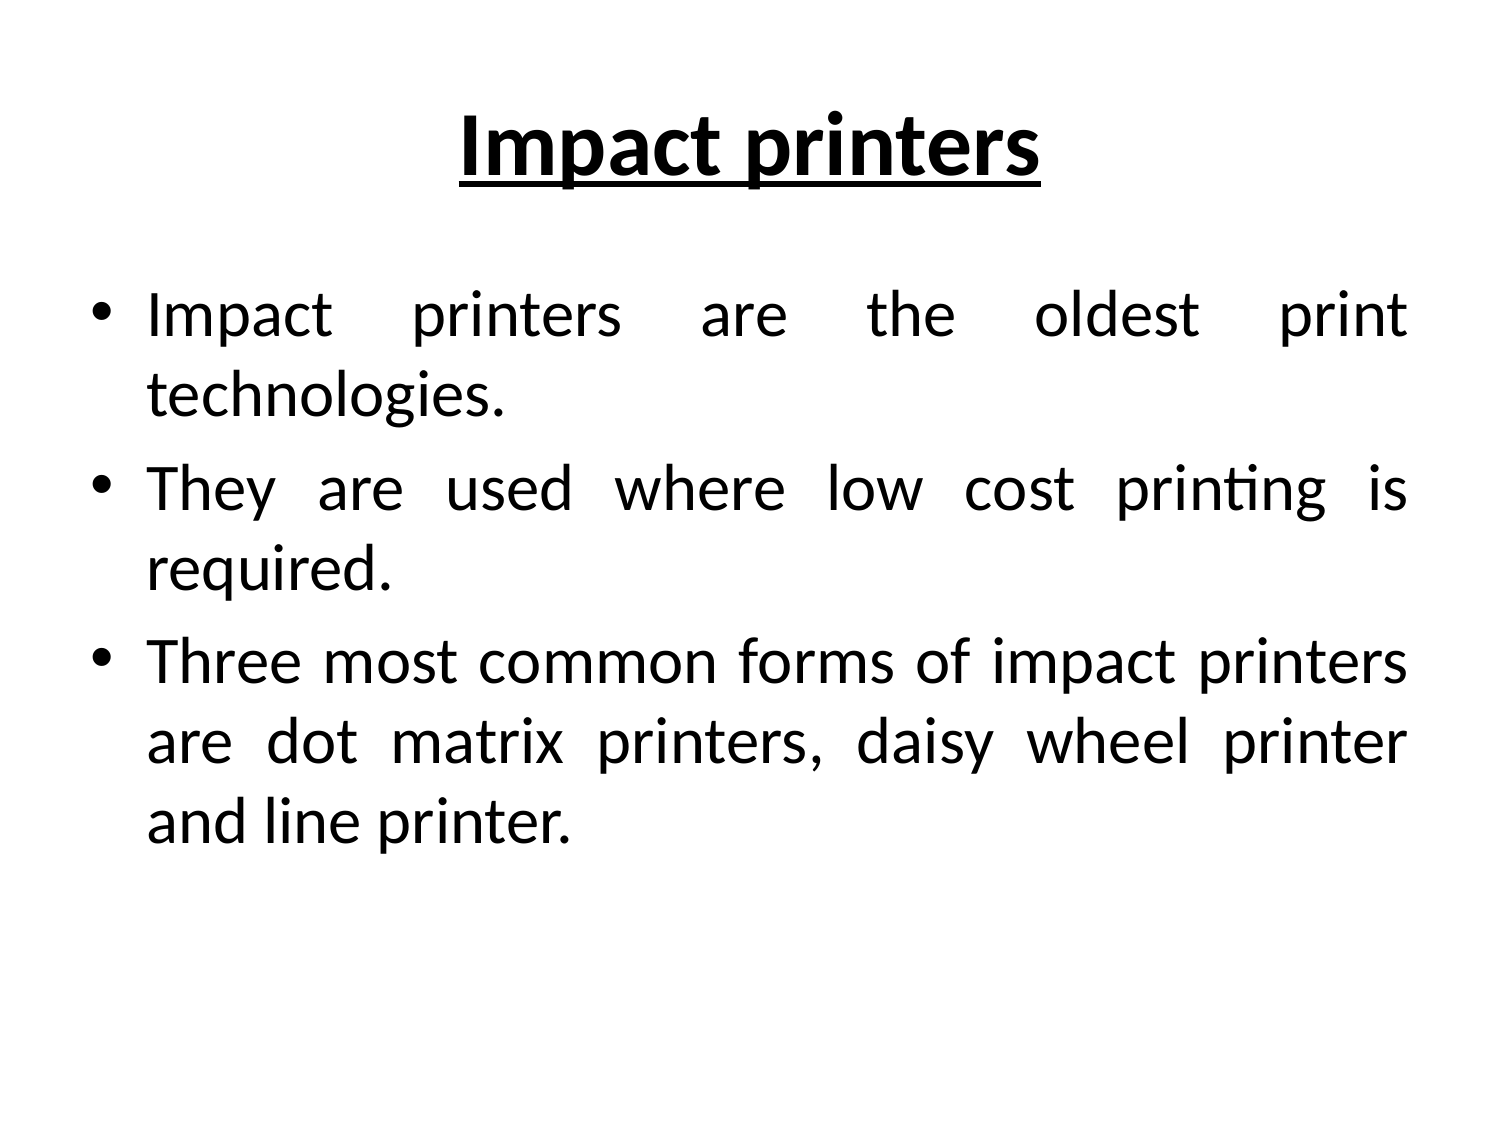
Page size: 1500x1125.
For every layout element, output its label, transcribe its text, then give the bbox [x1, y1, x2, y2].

title Impact printers [75, 45, 1425, 233]
list Impact printers are the oldest print technologies. They are used where low cost printing is required. Three most common forms of impact printers are dot matrix printers, daisy wheel printer and line printer. [75, 262, 1425, 1005]
